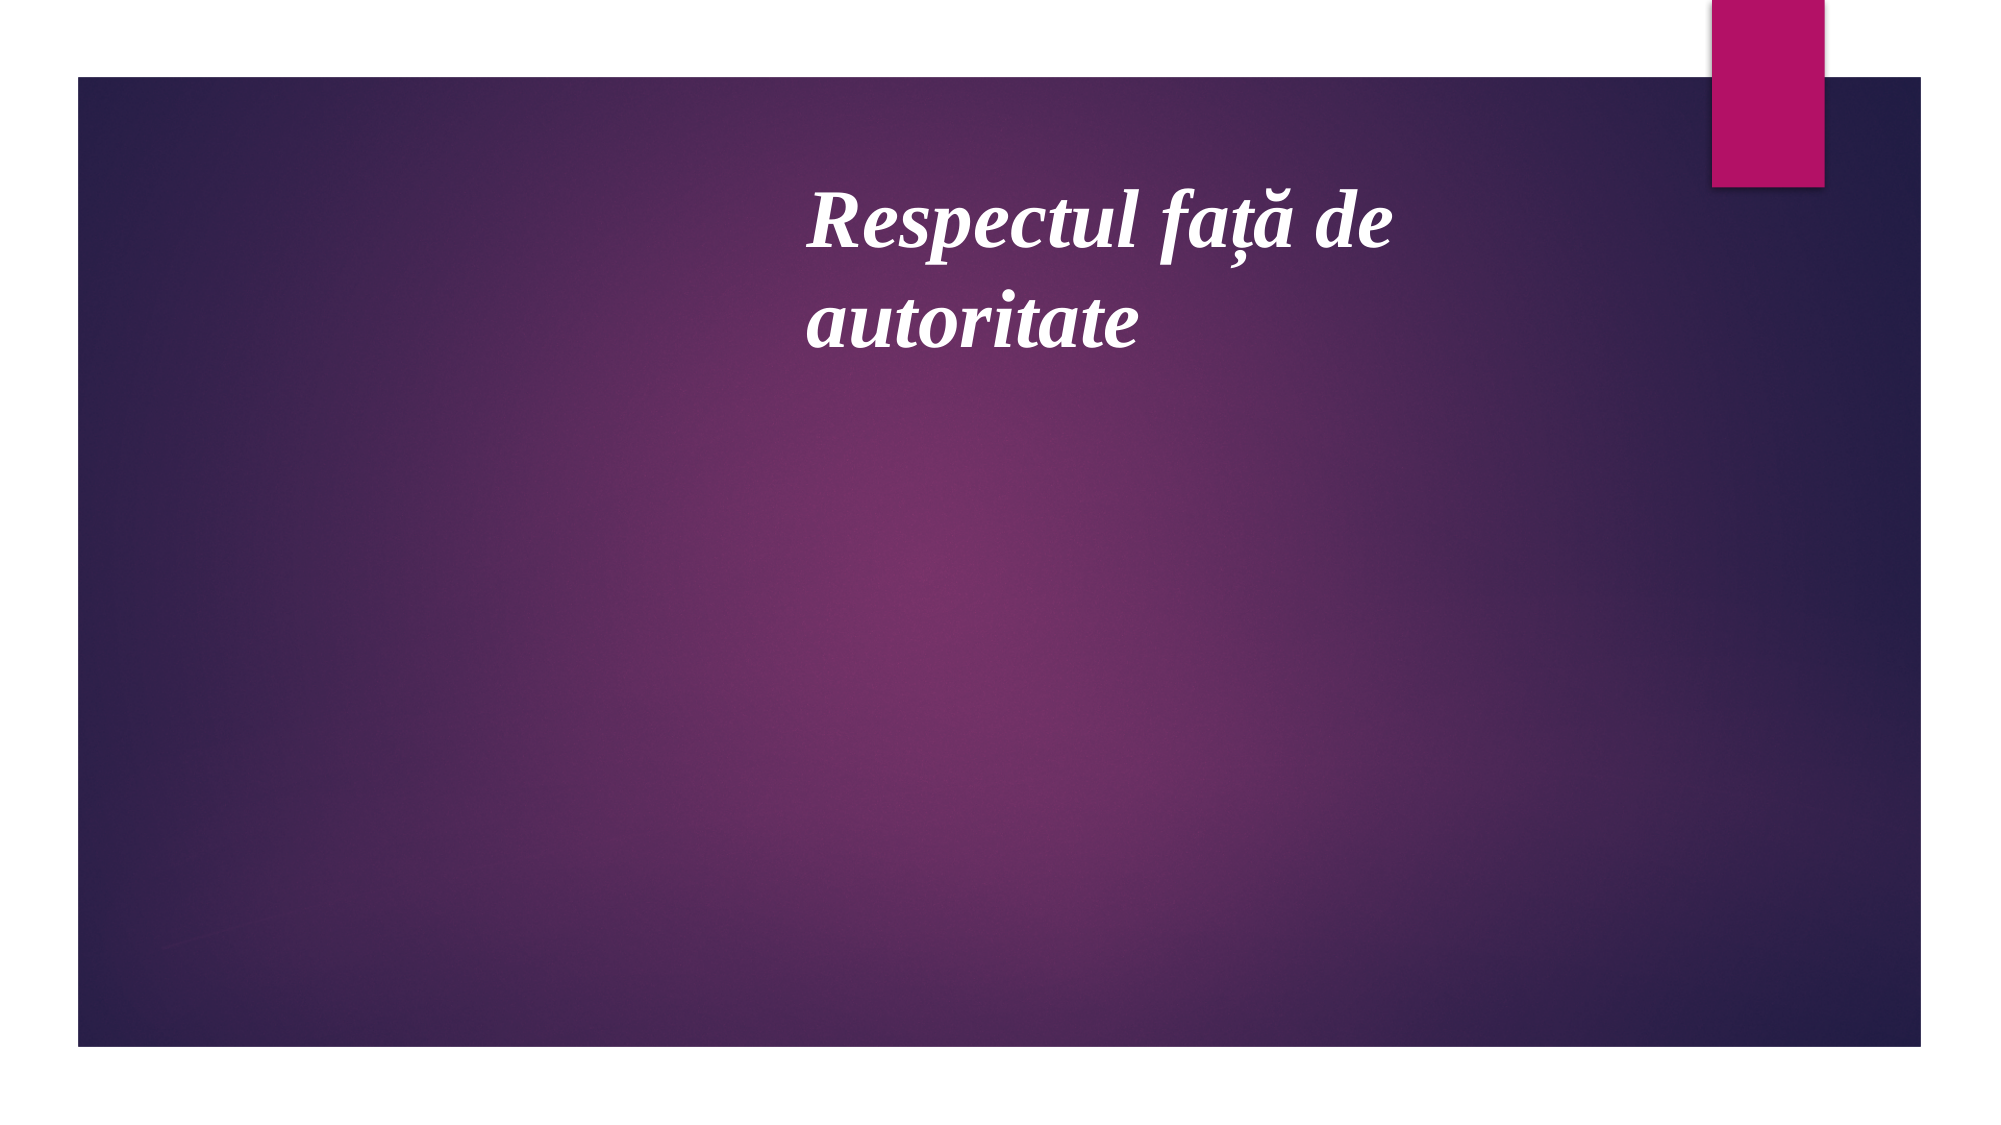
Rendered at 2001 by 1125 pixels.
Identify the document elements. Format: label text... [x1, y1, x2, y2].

text_box Respectul față de autoritate [792, 156, 1753, 372]
